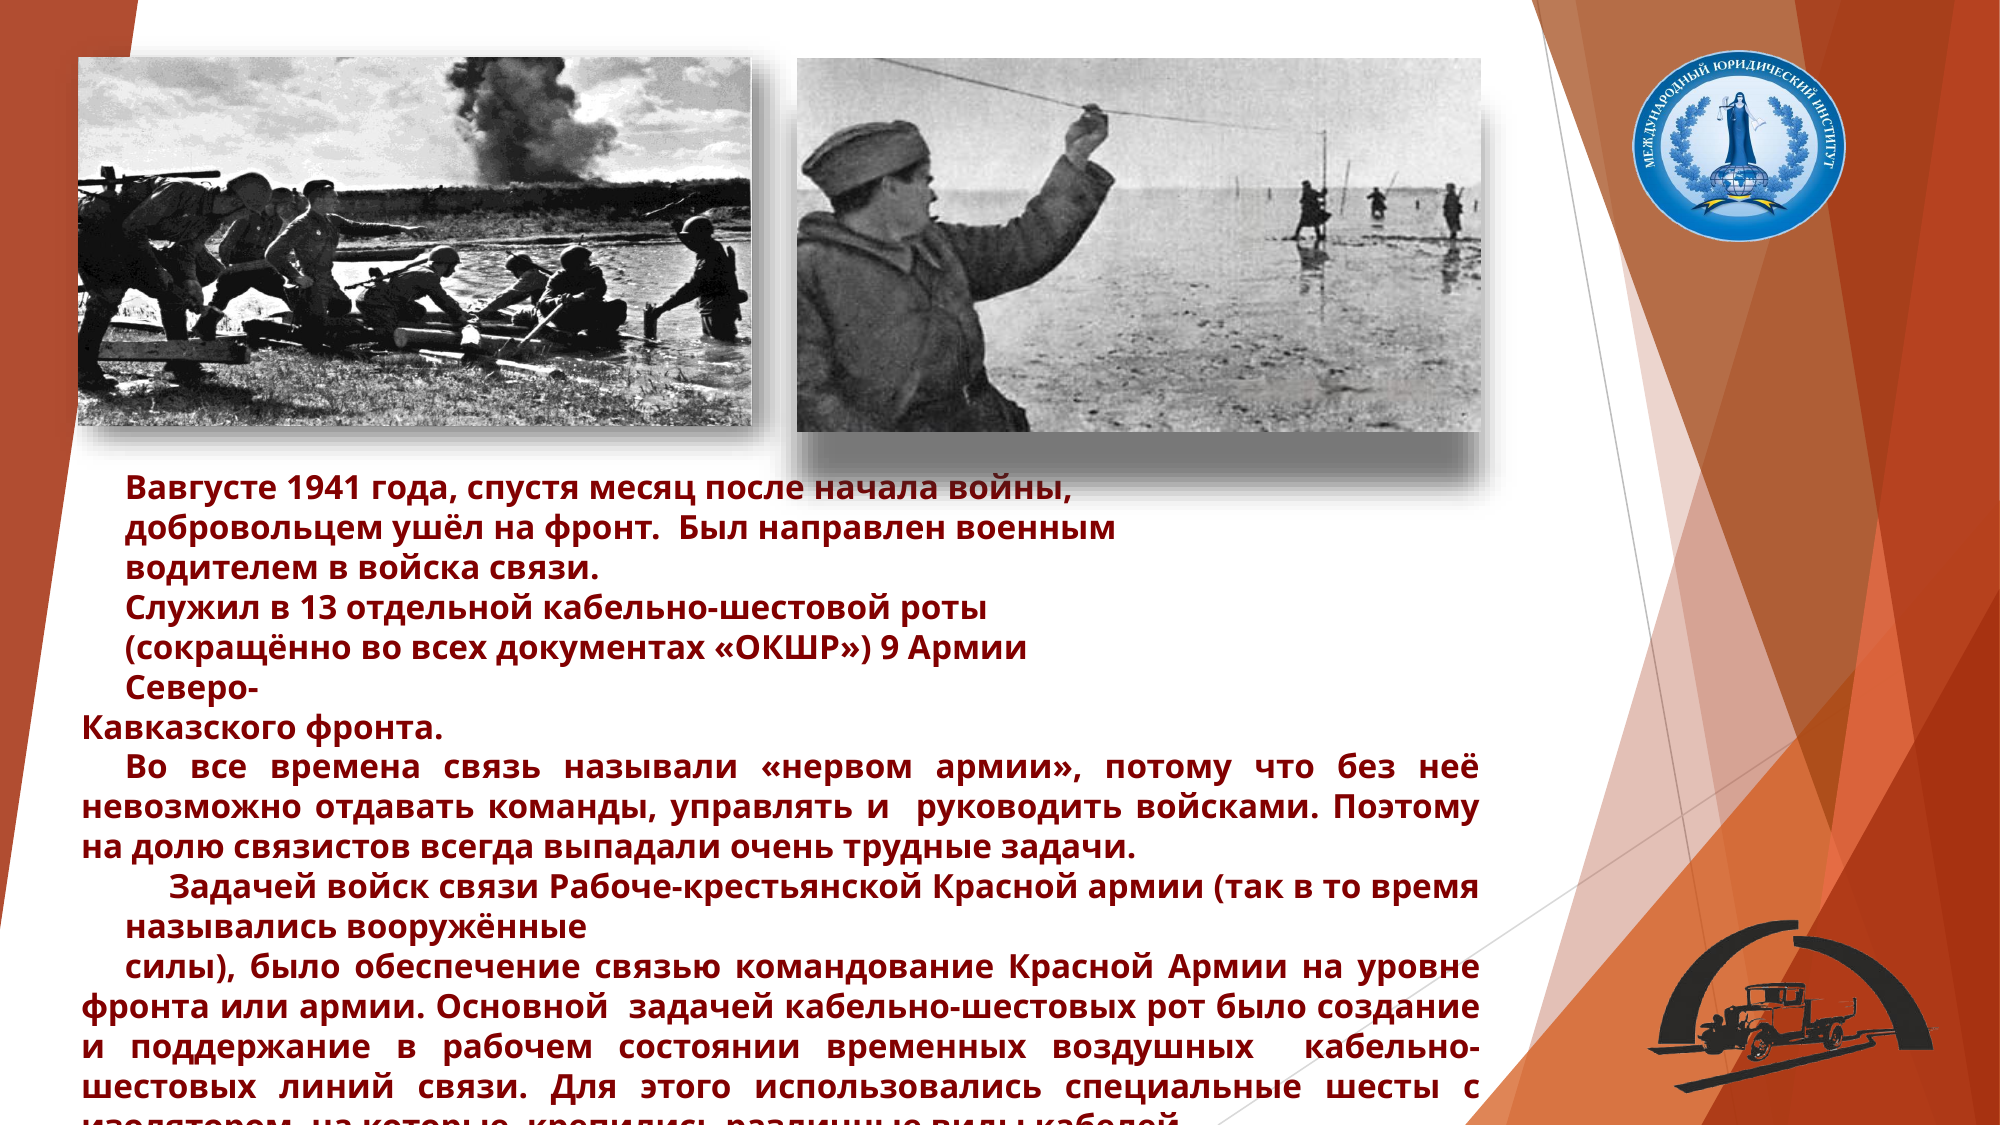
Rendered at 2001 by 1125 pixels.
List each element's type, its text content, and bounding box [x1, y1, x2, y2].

picture [1632, 893, 1991, 1103]
text_box Вавгусте 1941 года, спустя месяц после начала войны, добровольцем ушёл на фронт. Был направлен военным водителем в войска связи. Служил в 13 отдельной кабельно-шестовой роты (сокращённо во всех документах «ОКШР») 9 Армии Северо- Кавказского фронта. Во все времена связь называли «нервом армии», потому что без неё невозможно отдавать команды, управлять и руководить войсками. Поэтому на долю связистов всегда выпадали очень трудные задачи. Задачей войск связи Рабоче-крестьянской Красной армии (так в то время назывались вооружённые силы), было обеспечение связью командование Красной Армии на уровне фронта или армии. Основной задачей кабельно-шестовых рот было создание и поддержание в рабочем состоянии временных воздушных кабельно-шестовых линий связи. Для этого использовались специальные шесты с изолятором, на которые крепились различные виды кабелей. [78, 536, 1483, 1125]
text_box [49, 32, 1846, 526]
